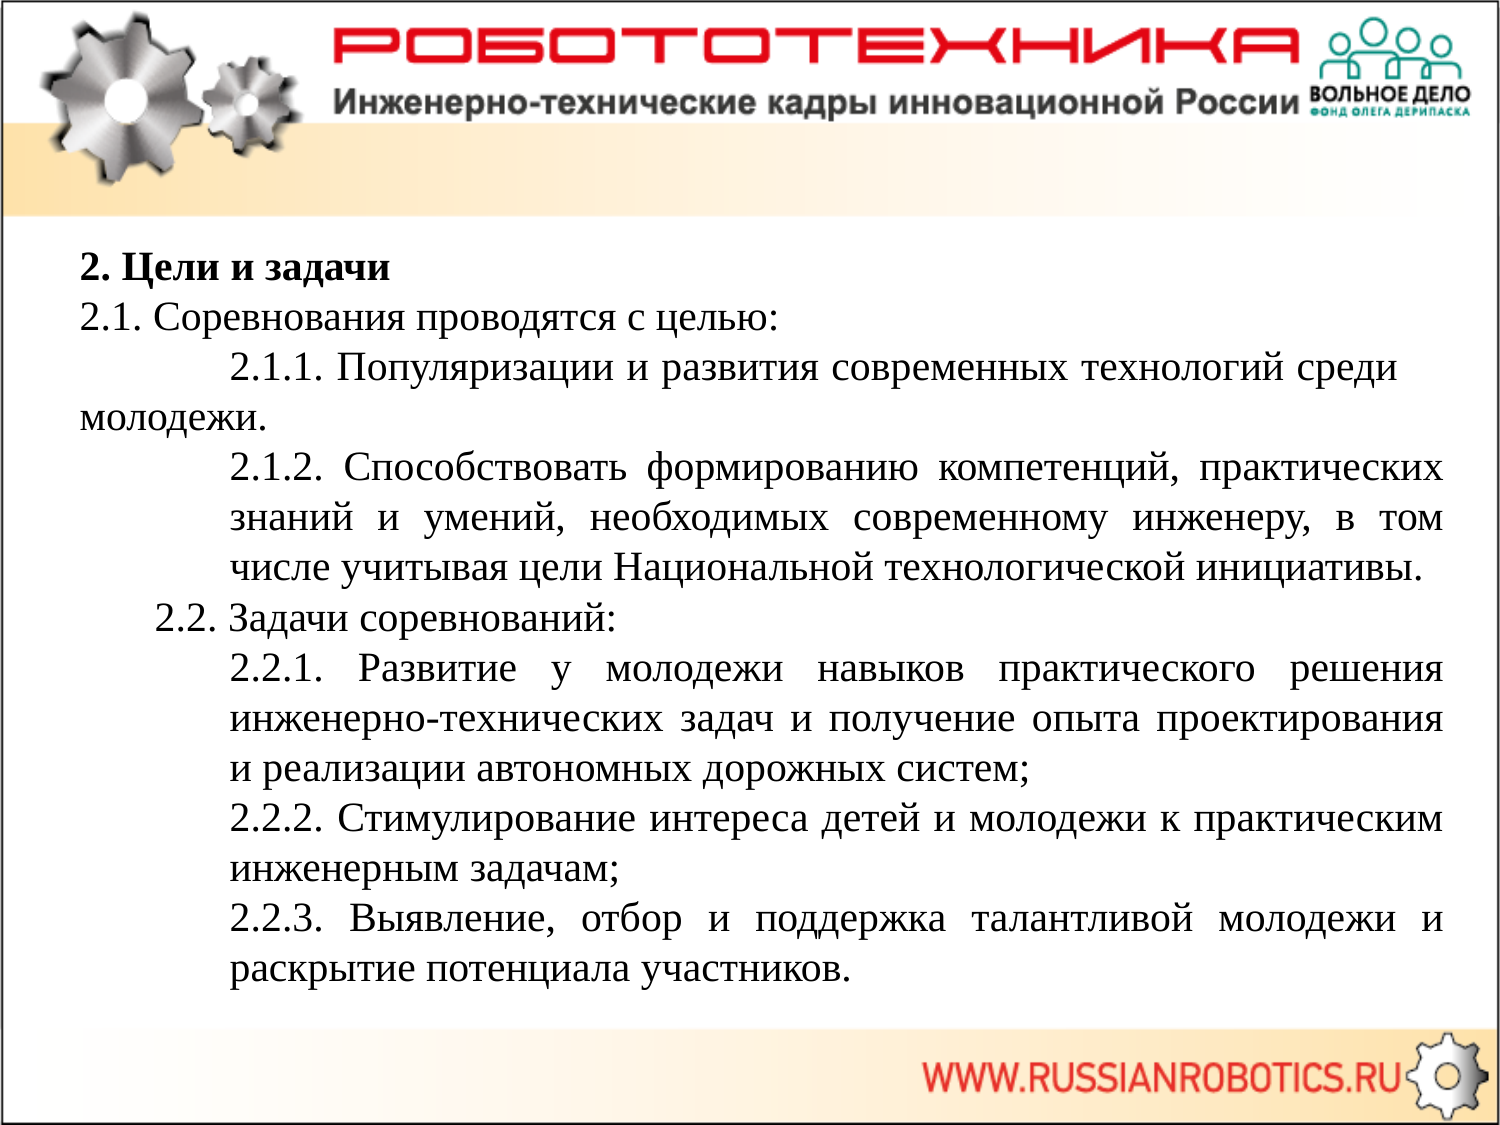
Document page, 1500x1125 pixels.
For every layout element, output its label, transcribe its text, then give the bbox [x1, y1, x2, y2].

text_box 2. Цели и задачи 2.1. Соревнования проводятся с целью: 2.1.1. Популяризации и развития современных технологий среди молодежи. 2.1.2. Способствовать формированию компетенций, практических знаний и умений, необходимых современному инженеру, в том числе учитывая цели Национальной технологической инициативы. 2.2. Задачи соревнований: 2.2.1. Развитие у молодежи навыков практического решения инженерно-технических задач и получение опыта проектирования и реализации автономных дорожных систем; 2.2.2. Стимулирование интереса детей и молодежи к практическим инженерным задачам; 2.2.3. Выявление, отбор и поддержка талантливой молодежи и раскрытие потенциала участников. [64, 231, 1459, 997]
picture [0, 0, 1500, 1125]
